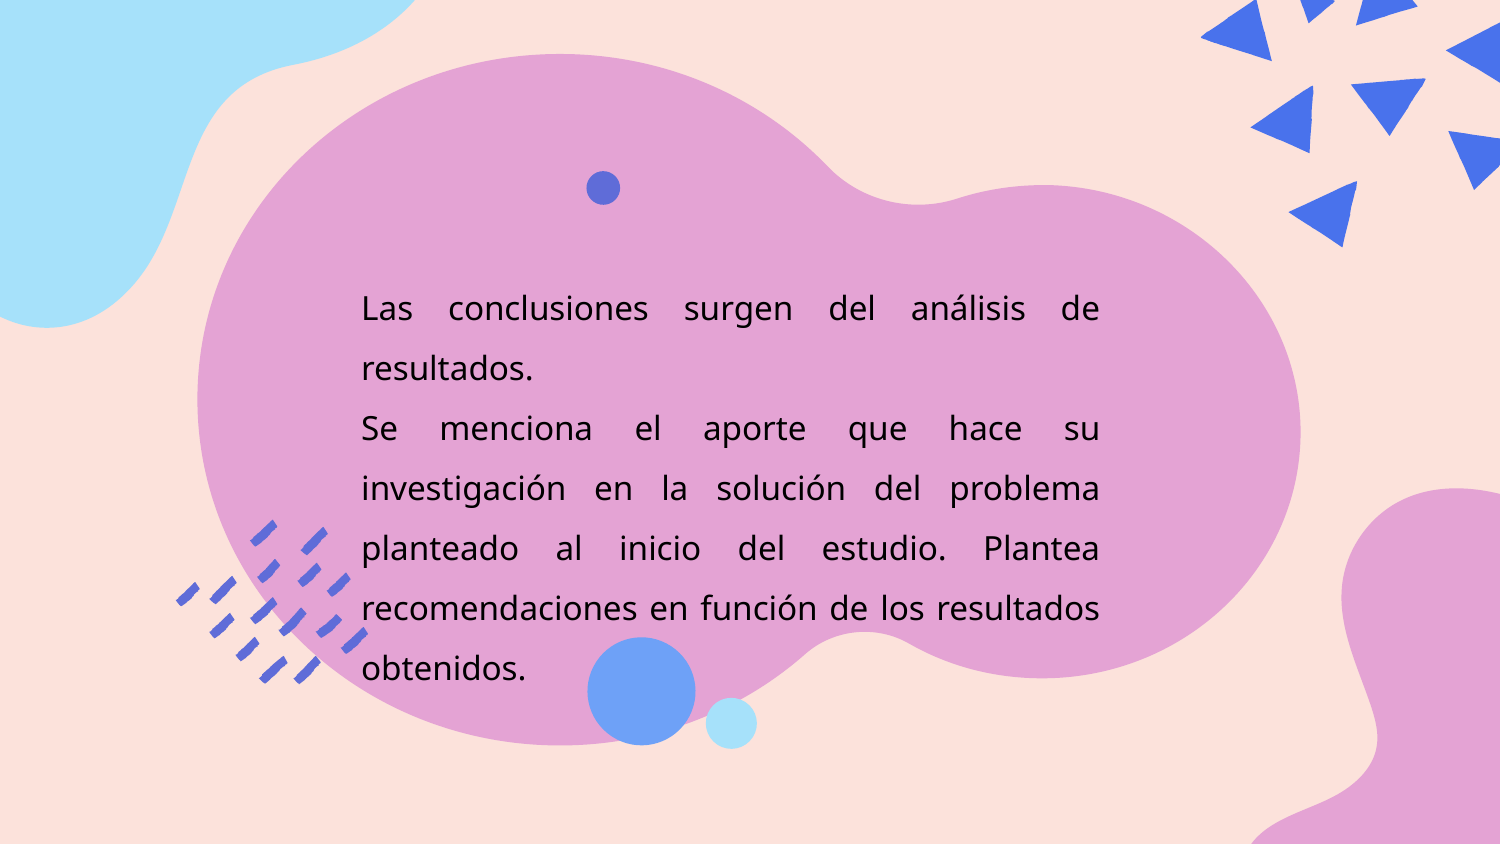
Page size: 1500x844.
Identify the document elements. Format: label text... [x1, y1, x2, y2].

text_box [1199, 0, 1500, 248]
text_box [705, 697, 757, 749]
text_box [586, 171, 621, 205]
text_box [197, 53, 1301, 746]
subtitle Las conclusiones surgen del análisis de resultados. Se menciona el aporte que hace su investigación en la solución del problema planteado al inicio del estudio. Plantea recomendaciones en función de los resultados obtenidos. [346, 252, 1117, 548]
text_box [174, 518, 371, 701]
text_box [587, 637, 696, 746]
